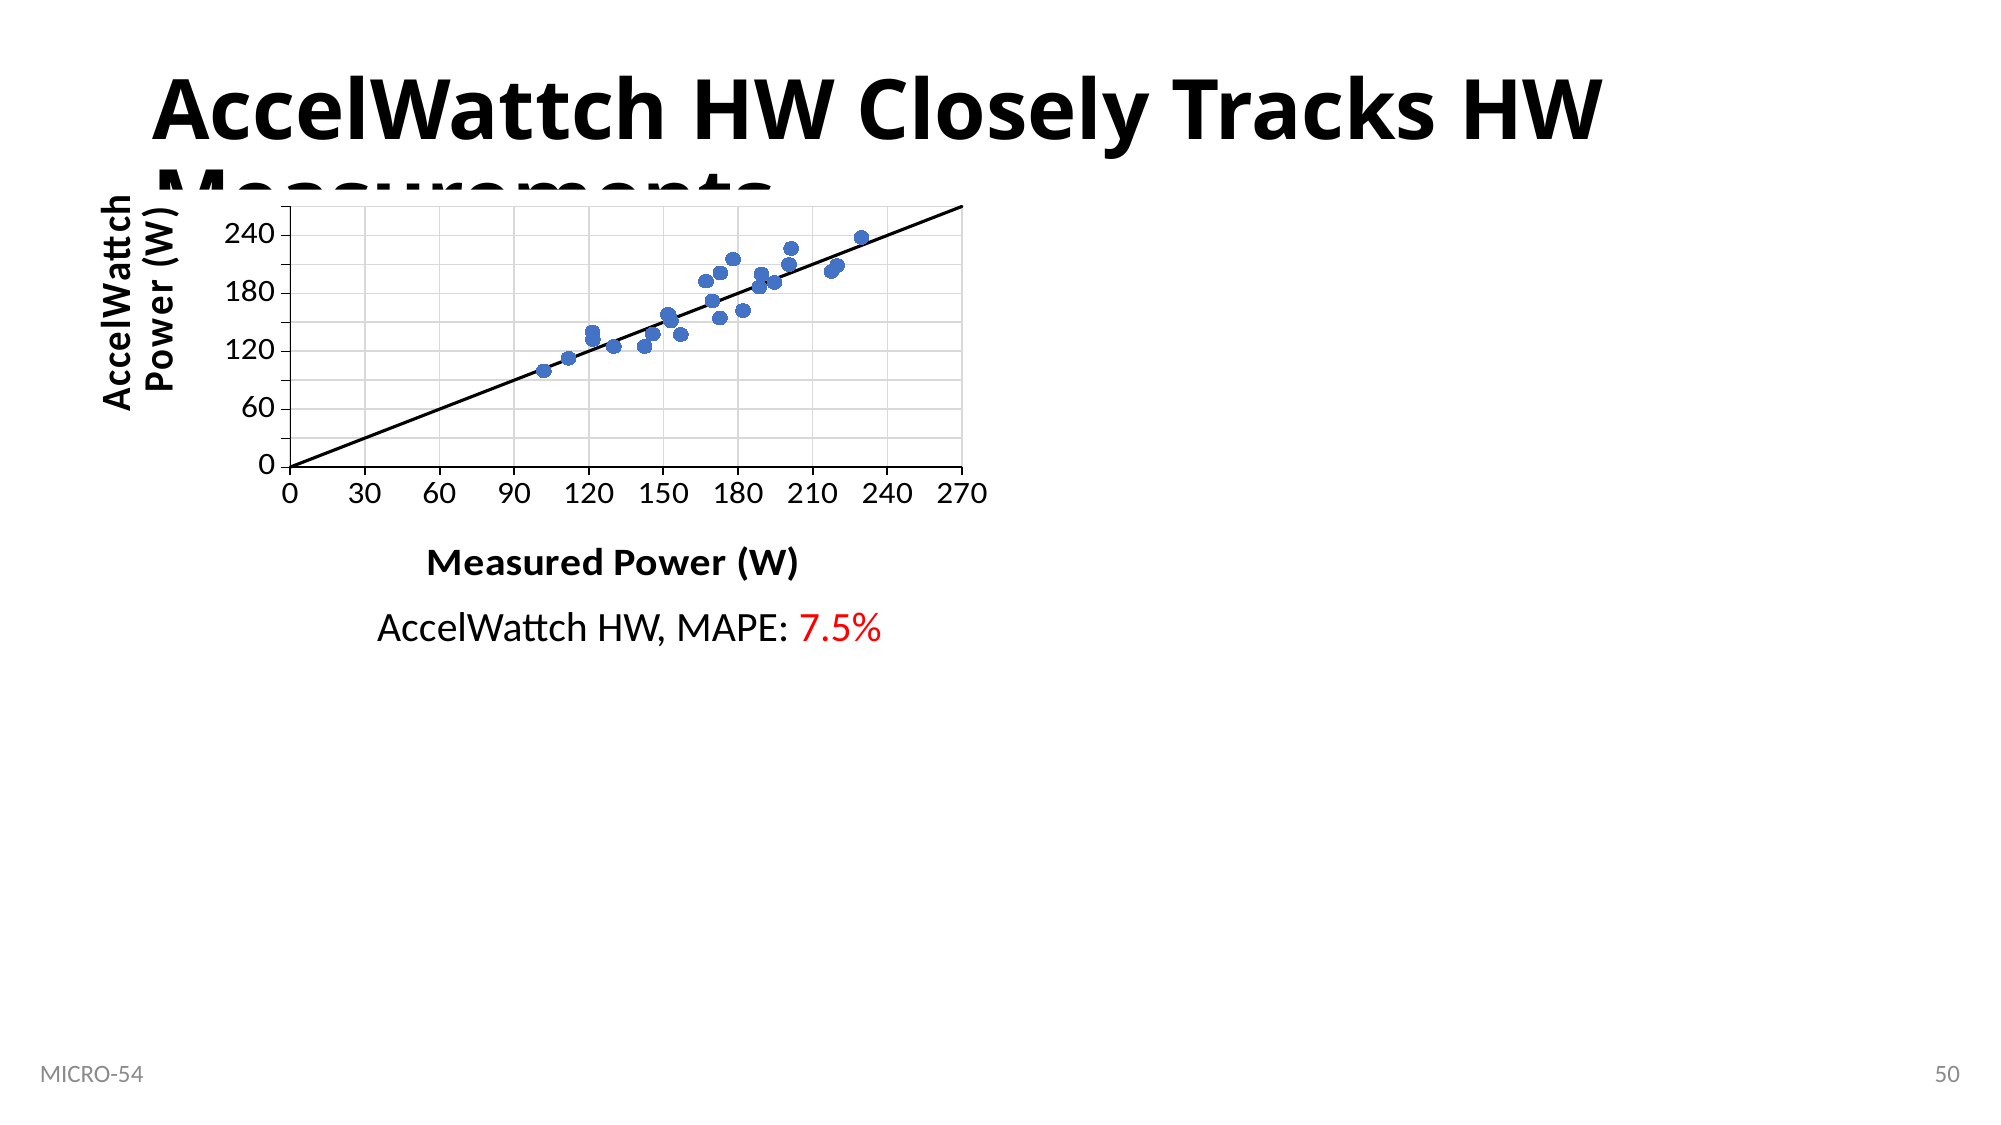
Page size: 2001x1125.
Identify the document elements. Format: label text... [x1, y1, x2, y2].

text_box AccelWattch HW, MAPE: 7.5% [293, 597, 965, 658]
slide_number 50 [1911, 1042, 1975, 1103]
chart [86, 189, 1000, 597]
title AccelWattch HW Closely Tracks HW Measurements [137, 59, 2000, 278]
text_box MICRO-54 [24, 1042, 183, 1103]
